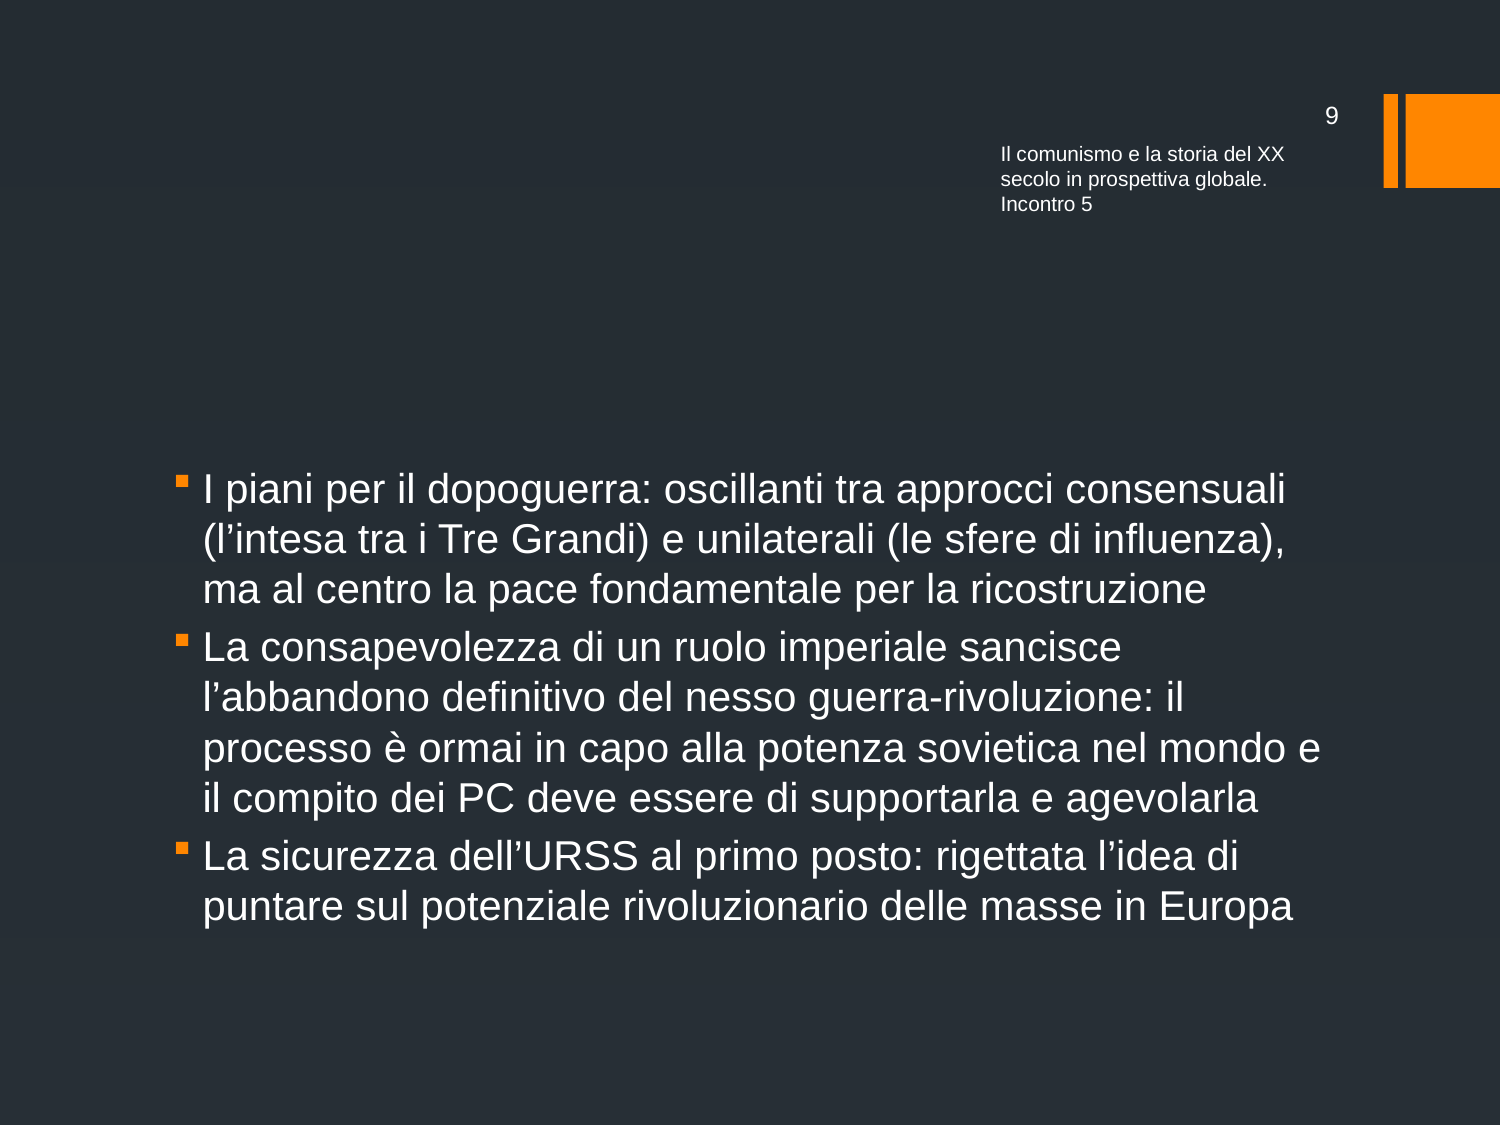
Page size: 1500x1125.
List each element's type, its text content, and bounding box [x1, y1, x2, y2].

slide_number 9 [1199, 90, 1355, 140]
footer Il comunismo e la storia del XX secolo in prospettiva globale. Incontro 5 [985, 140, 1355, 190]
list I piani per il dopoguerra: oscillanti tra approcci consensuali (l’intesa tra i Tre Grandi) e unilaterali (le sfere di influenza), ma al centro la pace fondamentale per la ricostruzione La consapevolezza di un ruolo imperiale sancisce l’abbandono definitivo del nesso guerra-rivoluzione: il processo è ormai in capo alla potenza sovietica nel mondo e il compito dei PC deve essere di supportarla e agevolarla La sicurezza dell’URSS al primo posto: rigettata l’idea di puntare sul potenziale rivoluzionario delle masse in Europa [150, 454, 1350, 1035]
